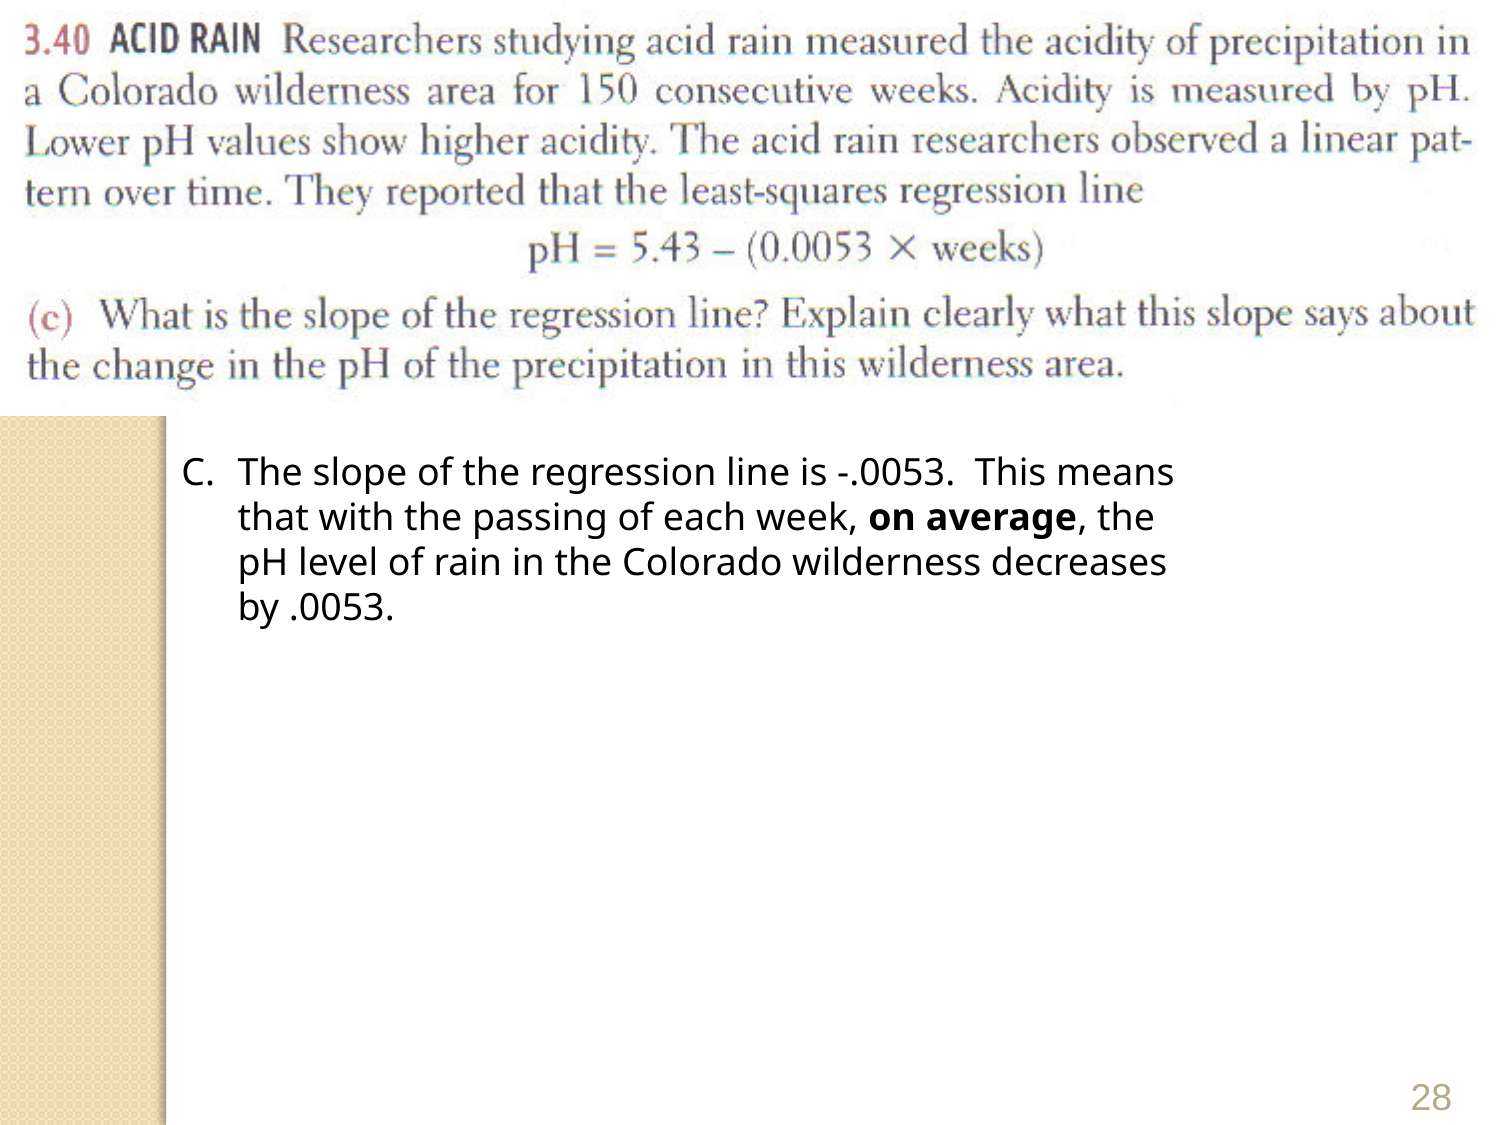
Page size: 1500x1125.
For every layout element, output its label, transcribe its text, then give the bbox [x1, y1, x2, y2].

slide_number 28 [1374, 1034, 1488, 1125]
picture [0, 0, 1500, 416]
text_box The slope of the regression line is -.0053. This means that with the passing of each week, on average, the pH level of rain in the Colorado wilderness decreases by .0053. [166, 440, 1195, 636]
